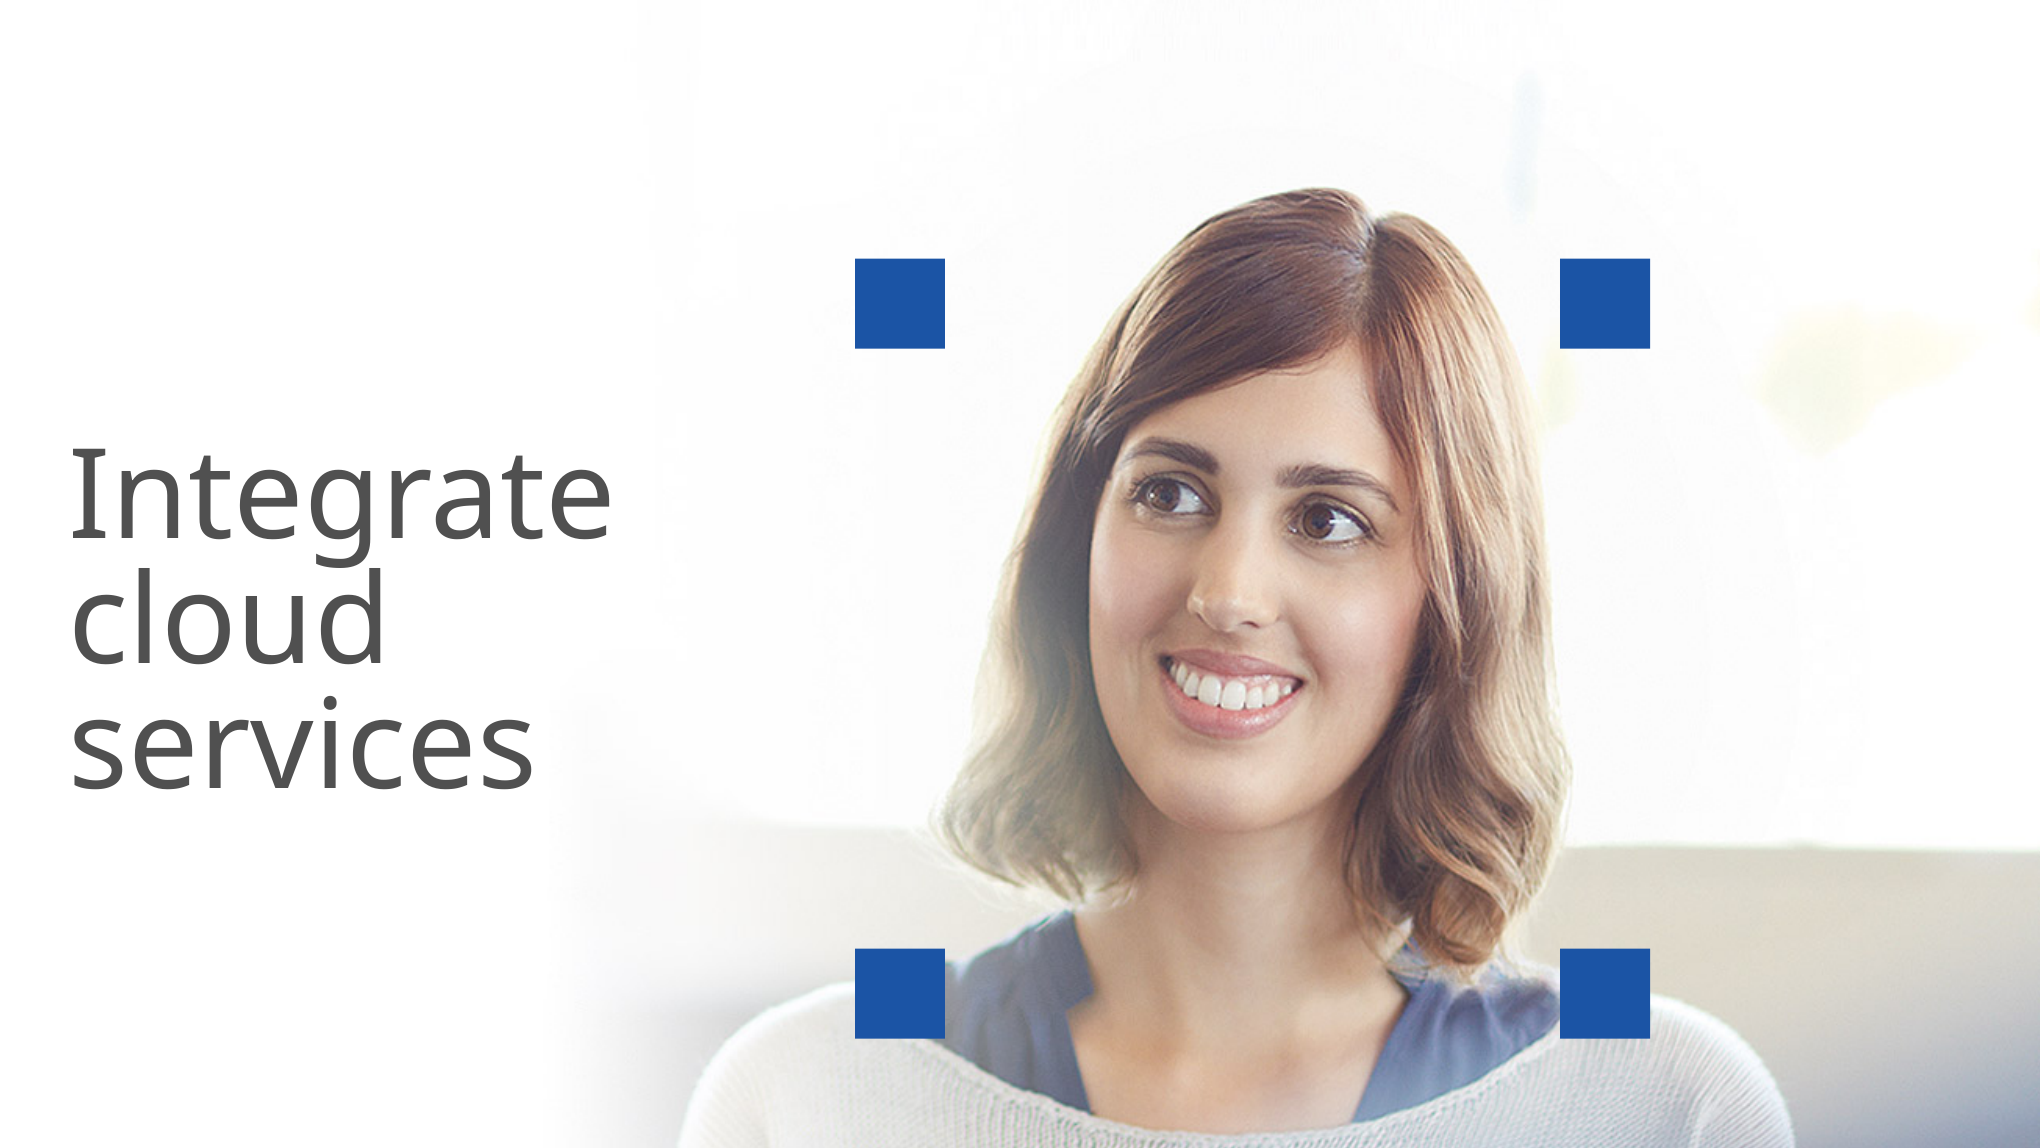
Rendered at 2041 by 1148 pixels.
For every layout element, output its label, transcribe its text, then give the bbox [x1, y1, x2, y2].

list Integrate cloud services [45, 348, 796, 904]
text_box [854, 258, 946, 349]
text_box [854, 948, 946, 1039]
text_box [1559, 258, 1651, 349]
picture [0, 0, 2040, 1148]
text_box [1559, 948, 1651, 1039]
